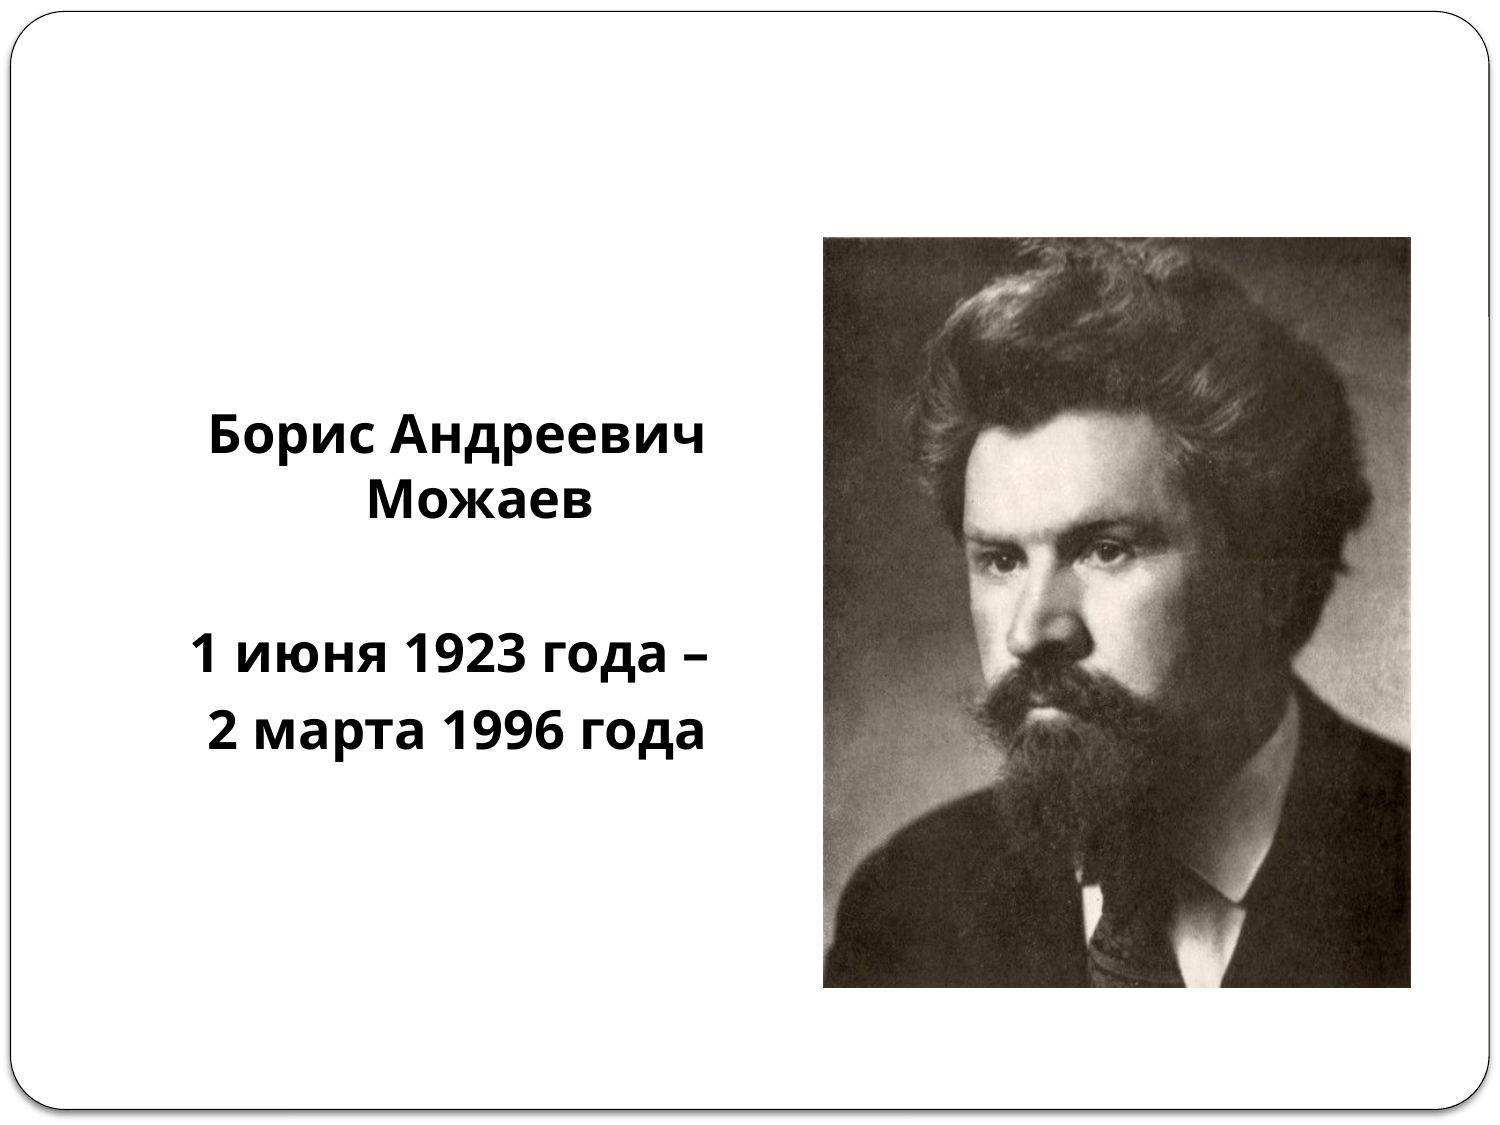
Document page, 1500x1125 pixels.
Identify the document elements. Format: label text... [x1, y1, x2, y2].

list Борис Андреевич Можаев 1 июня 1923 года – 2 марта 1996 года [150, 237, 765, 988]
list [823, 237, 1411, 988]
